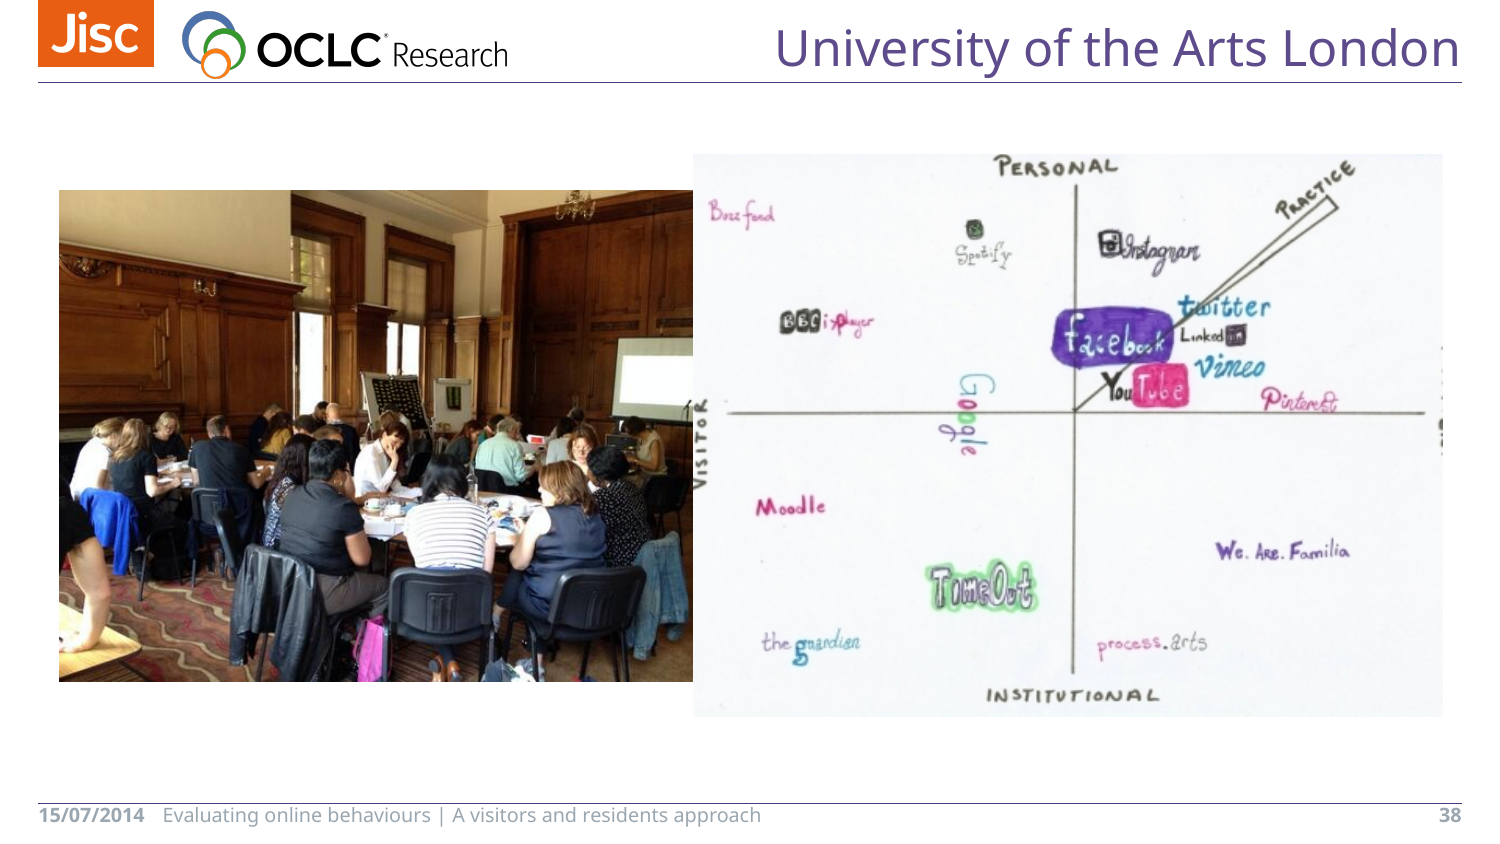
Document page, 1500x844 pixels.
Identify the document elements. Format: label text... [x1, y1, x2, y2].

footer Evaluating online behaviours | A visitors and residents approach [162, 803, 1338, 833]
picture [58, 154, 1444, 718]
picture [38, 0, 154, 67]
picture [182, 11, 507, 79]
title University of the Arts London [521, 0, 1462, 77]
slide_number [38, 803, 157, 833]
slide_number 38 [1343, 803, 1462, 833]
